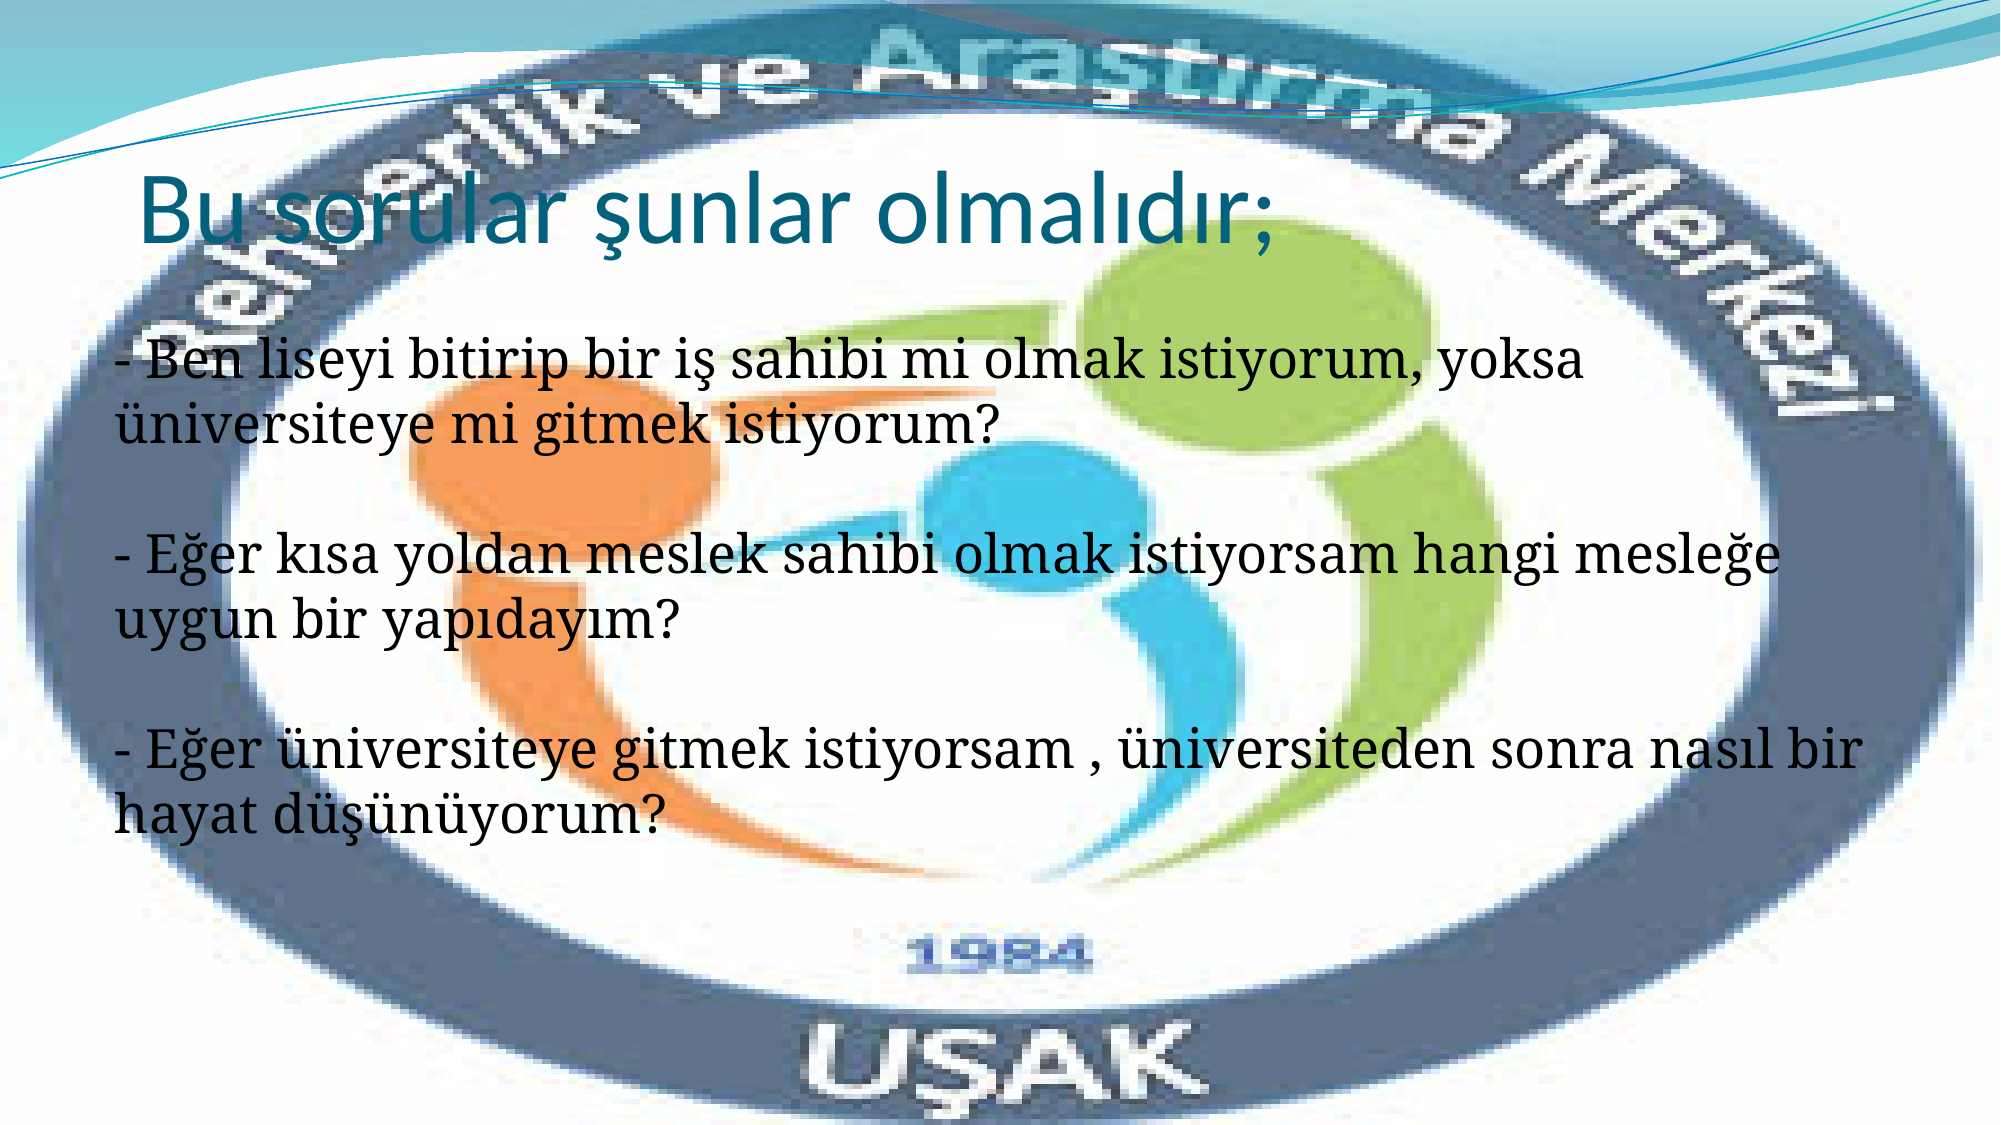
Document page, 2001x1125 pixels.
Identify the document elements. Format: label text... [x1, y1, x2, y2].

title Bu sorular şunlar olmalıdır; [137, 46, 1863, 264]
list - Ben liseyi bitirip bir iş sahibi mi olmak istiyorum, yoksa üniversiteye mi gitmek istiyorum? - Eğer kısa yoldan meslek sahibi olmak istiyorsam hangi mesleğe uygun bir yapıdayım? - Eğer üniversiteye gitmek istiyorsam , üniversiteden sonra nasıl bir hayat düşünüyorum? [99, 317, 1900, 1038]
